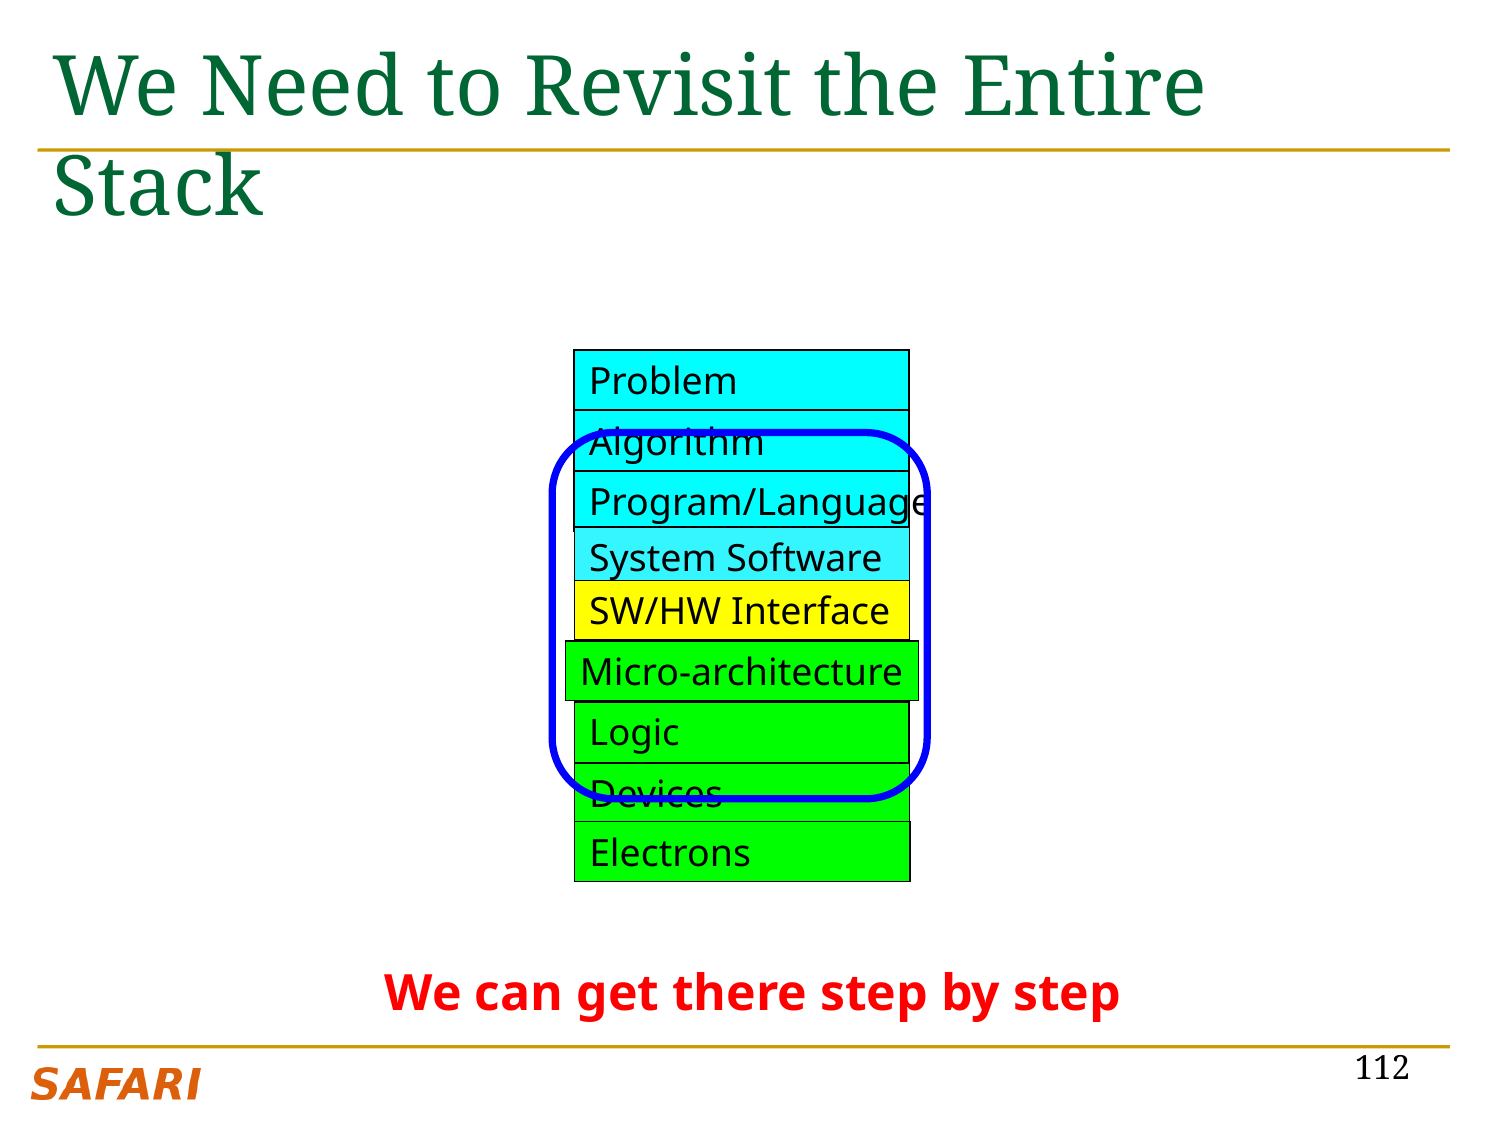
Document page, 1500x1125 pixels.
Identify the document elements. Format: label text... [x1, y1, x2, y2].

text_box [552, 432, 928, 799]
picture [29, 1058, 207, 1110]
title We Need to Revisit the Entire Stack [37, 24, 1451, 201]
slide_number 112 [1074, 1023, 1426, 1100]
text_box Devices [574, 782, 910, 821]
text_box We can get there step by step [370, 953, 1137, 1028]
text_box Electrons [574, 821, 910, 882]
text_box Problem [573, 349, 909, 411]
text_box Algorithm [573, 411, 909, 449]
